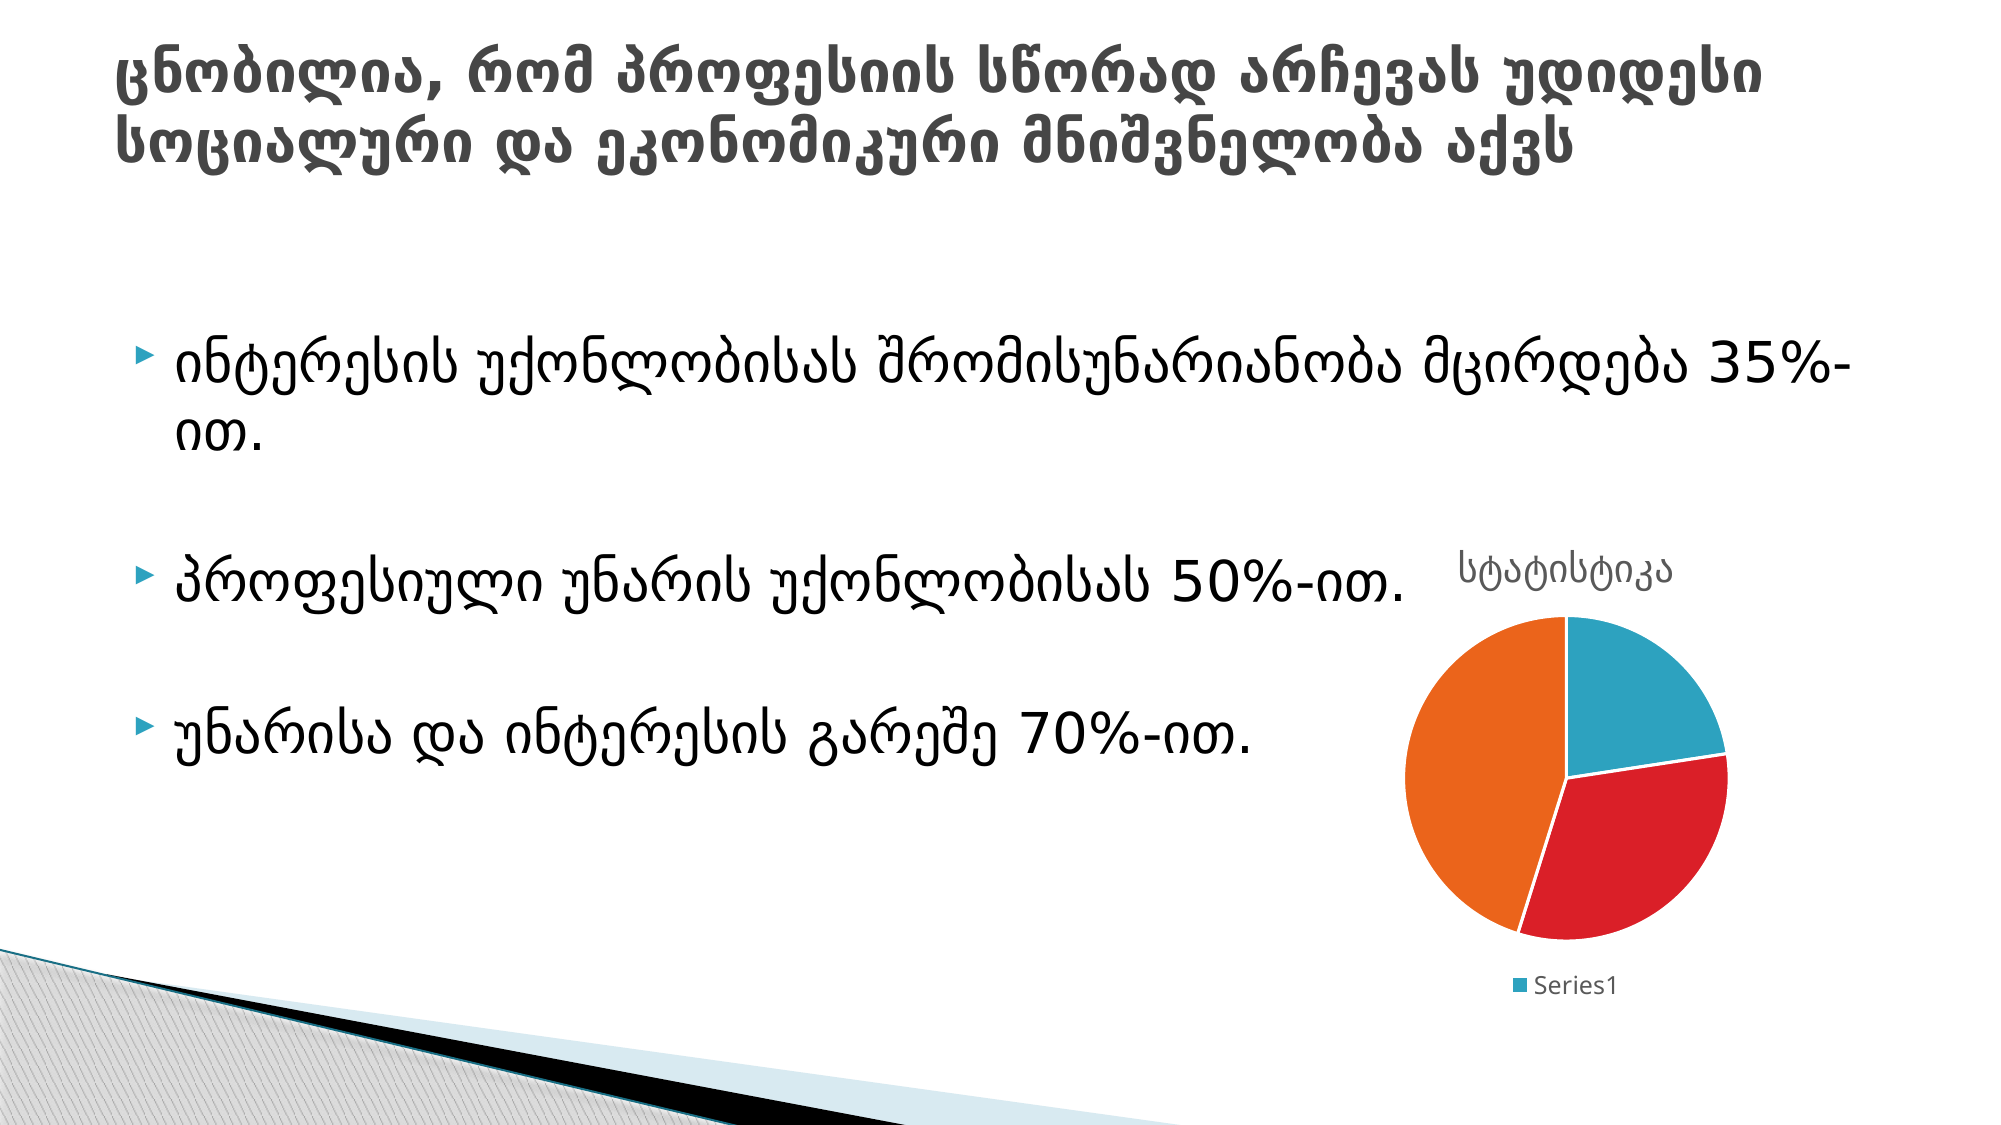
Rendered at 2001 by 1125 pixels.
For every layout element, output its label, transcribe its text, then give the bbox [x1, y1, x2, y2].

title ცნობილია, რომ პროფესიის სწორად არჩევას უდიდესი სოციალური და ეკონომიკური მნიშვნელობა აქვს [99, 45, 1900, 233]
list ინტერესის უქონლობისას შრომისუნარიანობა მცირდება 35%-ით. პროფესიული უნარის უქონლობისას 50%-ით. უნარისა და ინტერესის გარეშე 70%-ით. [99, 243, 1900, 986]
chart [1218, 510, 1915, 1009]
